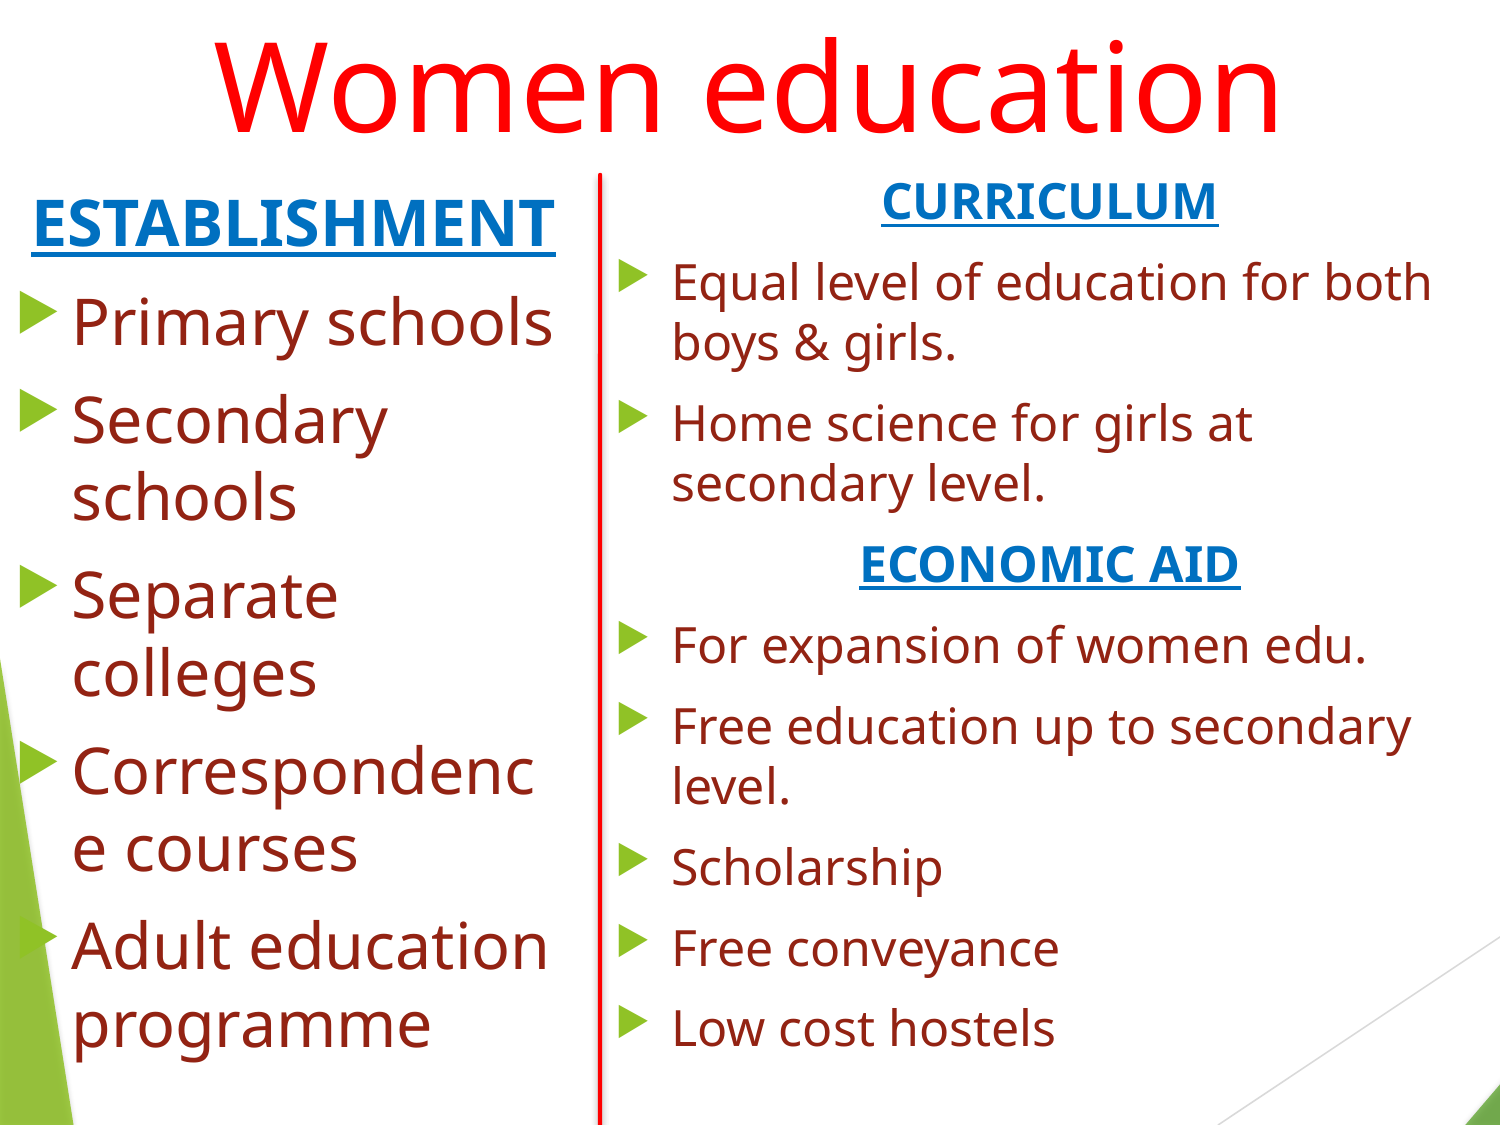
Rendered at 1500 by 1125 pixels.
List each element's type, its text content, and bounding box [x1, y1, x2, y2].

title Women education [0, 0, 1500, 138]
list CURRICULUM Equal level of education for both boys & girls. Home science for girls at secondary level. ECONOMIC AID For expansion of women edu. Free education up to secondary level. Scholarship Free conveyance Low cost hostels [600, 162, 1500, 1125]
list ESTABLISHMENT Primary schools Secondary schools Separate colleges Correspondence courses Adult education programme [0, 174, 588, 1125]
